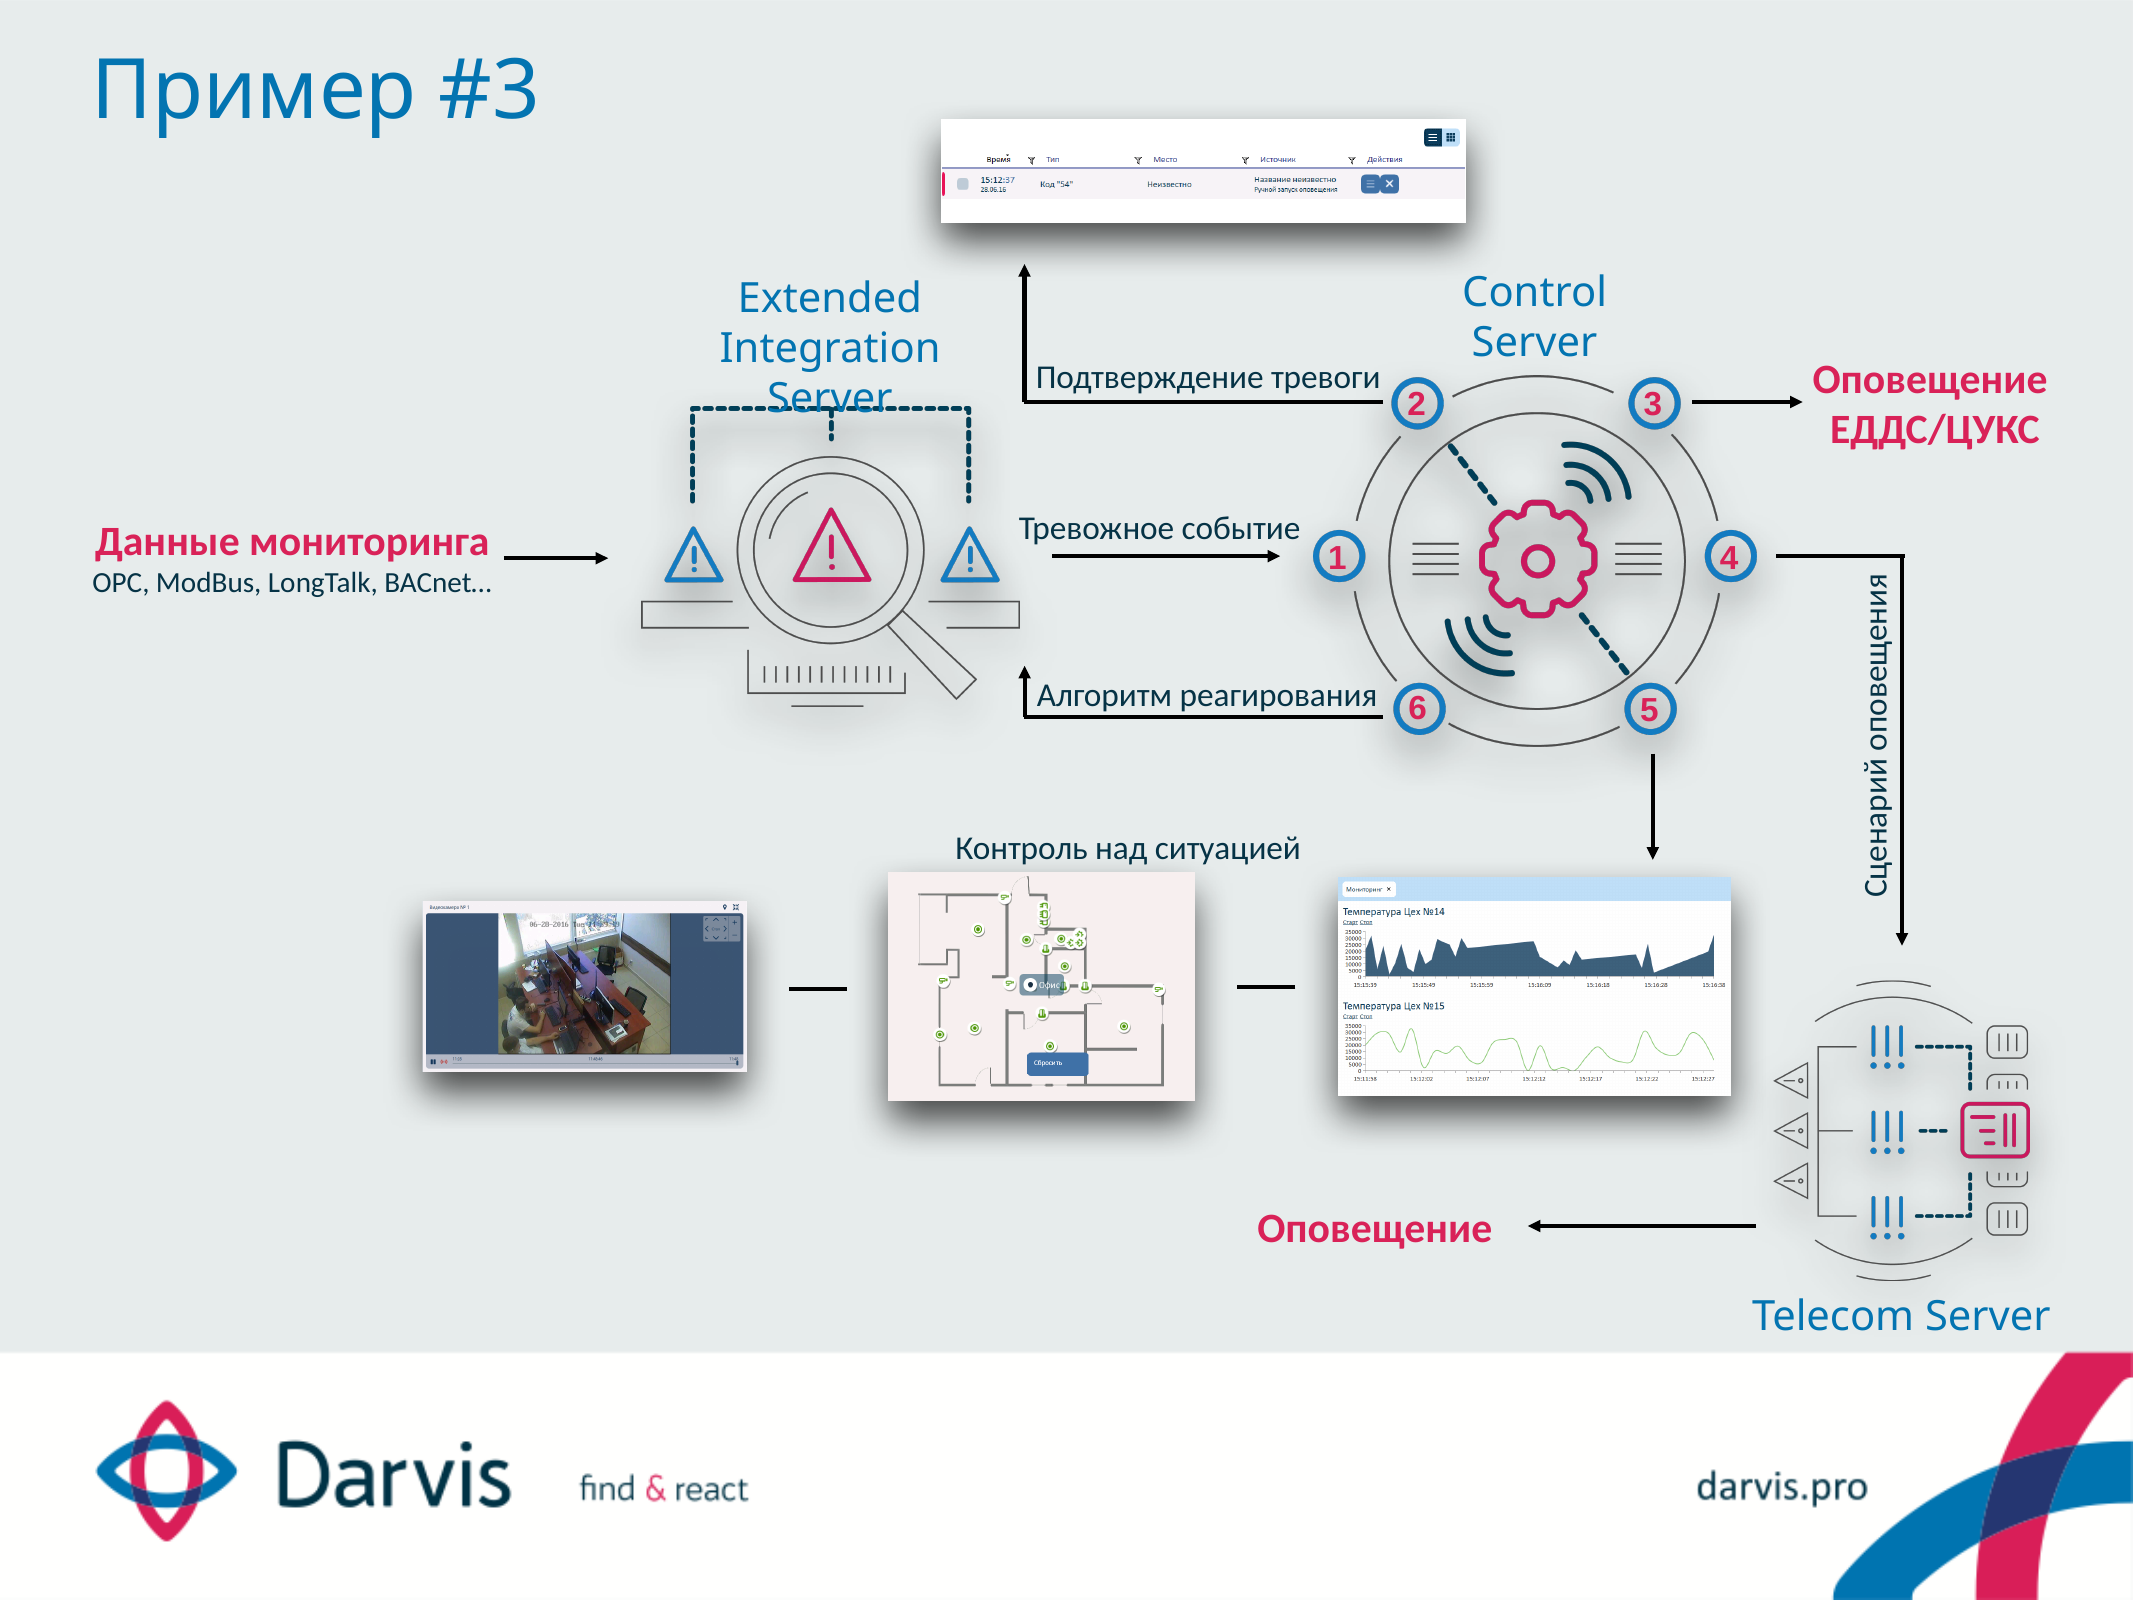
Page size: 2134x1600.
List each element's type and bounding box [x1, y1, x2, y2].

text_box [1731, 980, 2072, 1348]
picture [0, 0, 2133, 1600]
text_box [1312, 255, 1757, 747]
